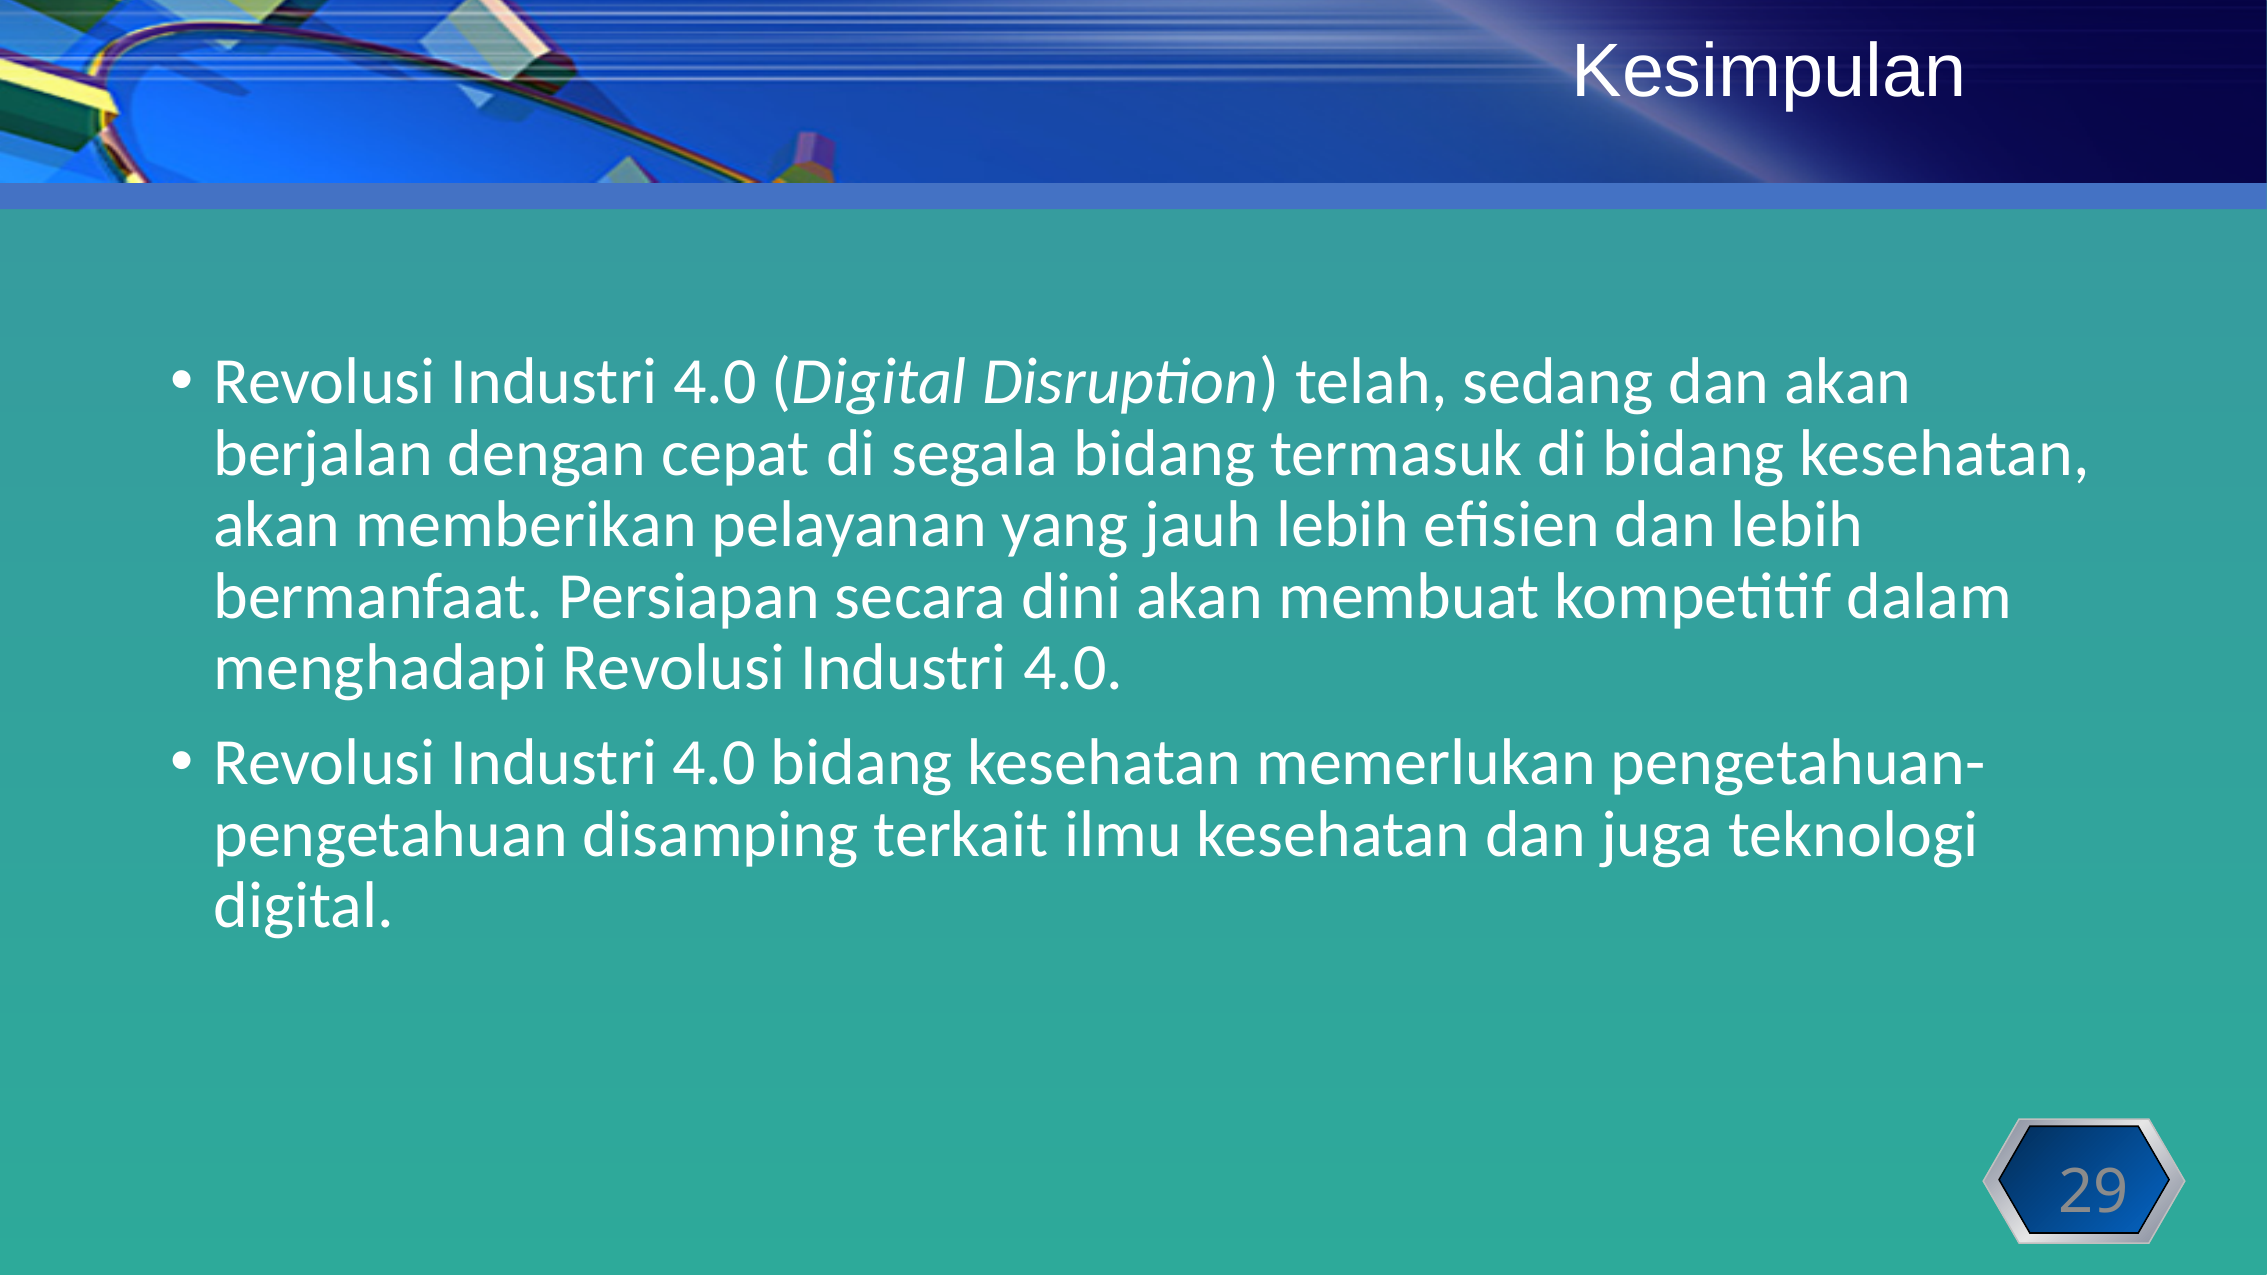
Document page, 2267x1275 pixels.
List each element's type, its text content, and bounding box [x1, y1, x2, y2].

list Revolusi Industri 4.0 (Digital Disruption) telah, sedang dan akan berjalan dengan cepat di segala bidang termasuk di bidang kesehatan, akan memberikan pelayanan yang jauh lebih efisien dan lebih bermanfaat. Persiapan secara dini akan membuat kompetitif dalam menghadapi Revolusi Industri 4.0. Revolusi Industri 4.0 bidang kesehatan memerlukan pengetahuan-pengetahuan disamping terkait ilmu kesehatan dan juga teknologi digital. [155, 339, 2111, 1149]
picture [0, 0, 2267, 183]
slide_number 29 [1983, 1158, 2144, 1227]
text_box Kesimpulan [762, 0, 1984, 134]
